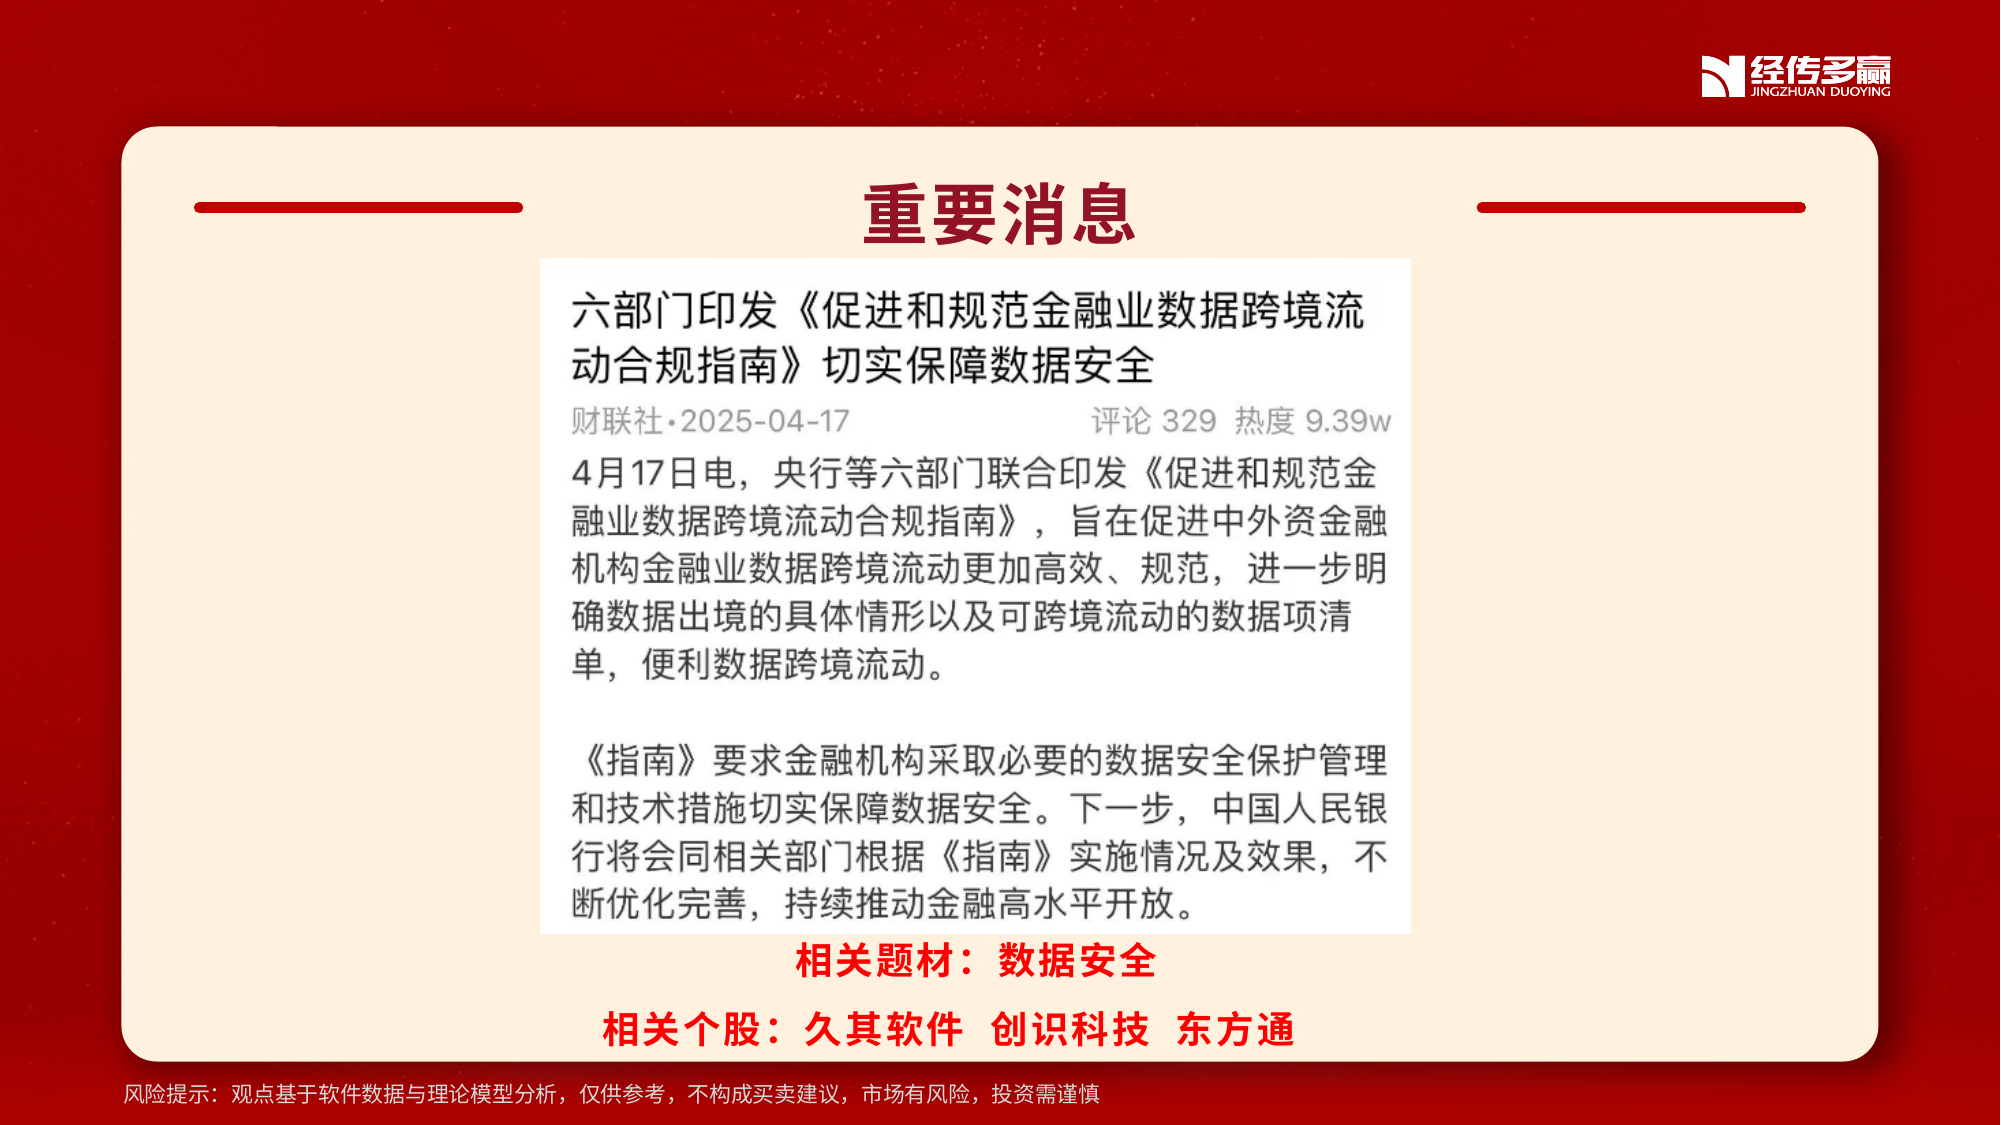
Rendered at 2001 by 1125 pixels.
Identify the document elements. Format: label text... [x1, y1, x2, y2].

picture [0, 0, 2000, 1125]
text_box 相关题材：数据安全 相关个股：久其软件 创识科技 东方通 [307, 916, 1591, 1006]
list 重要消息 [540, 150, 1460, 259]
